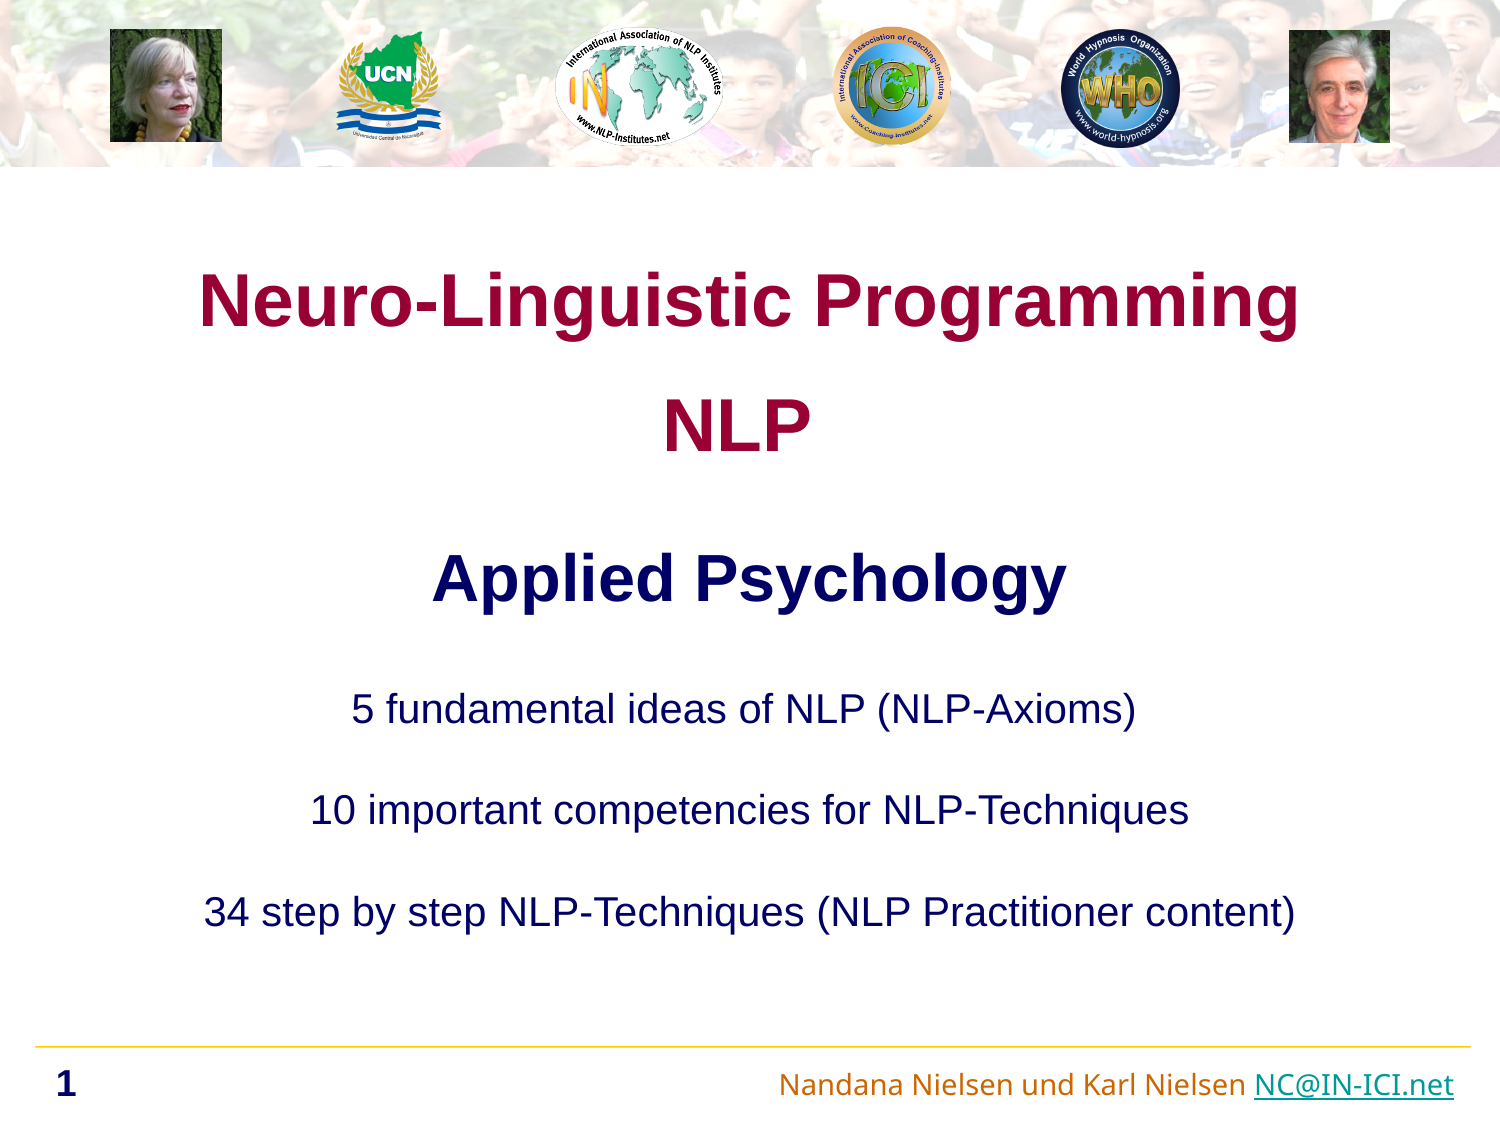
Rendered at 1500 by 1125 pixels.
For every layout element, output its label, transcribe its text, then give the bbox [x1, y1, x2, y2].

list Neuro-Linguistic Programming NLP Applied Psychology 5 fundamental ideas of NLP (NLP-Axioms) 10 important competencies for NLP-Techniques 34 step by step NLP-Techniques (NLP Practitioner content) [75, 243, 1425, 1047]
picture [0, 0, 1500, 167]
